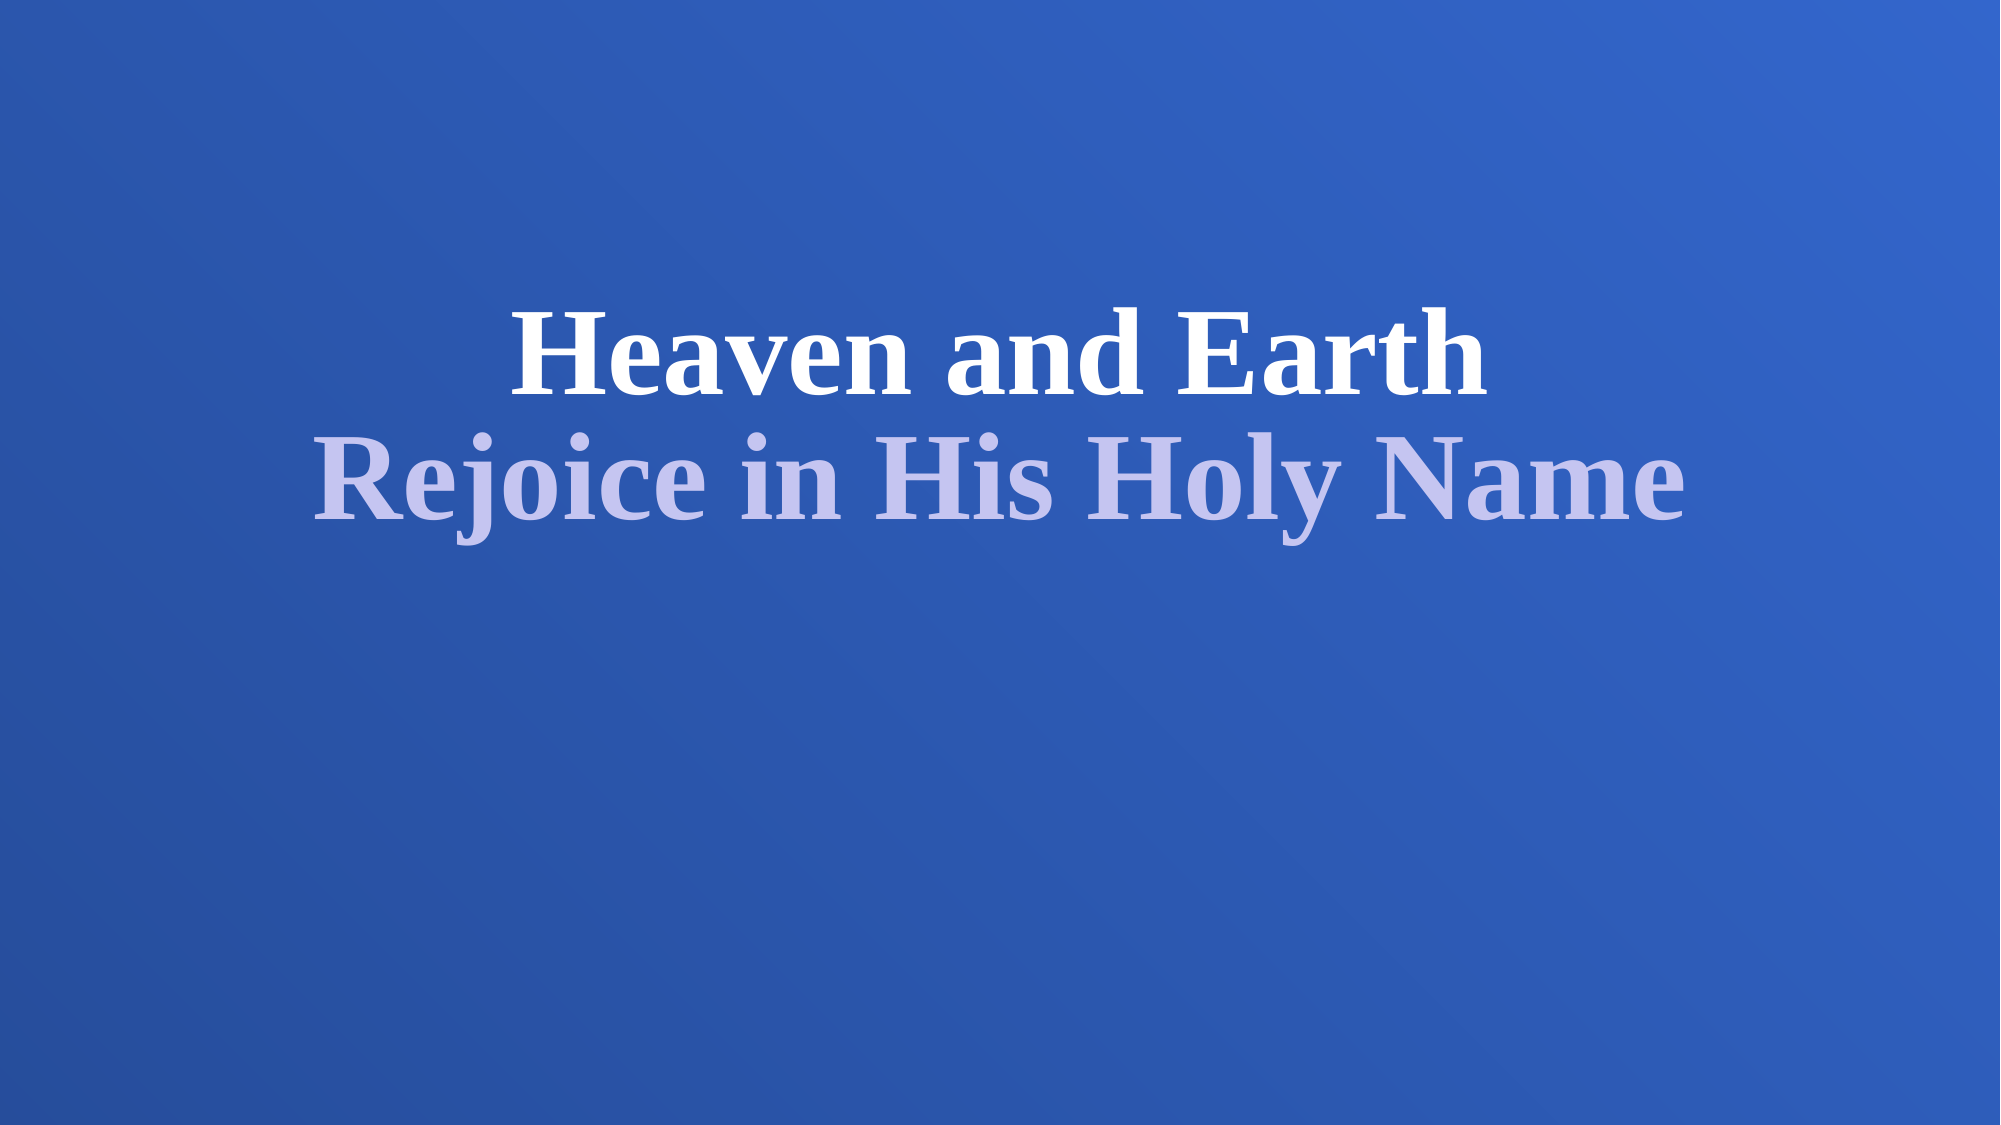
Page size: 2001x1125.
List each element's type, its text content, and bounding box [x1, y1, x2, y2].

text_box Heaven and Earth Rejoice in His Holy Name [0, 287, 2000, 553]
